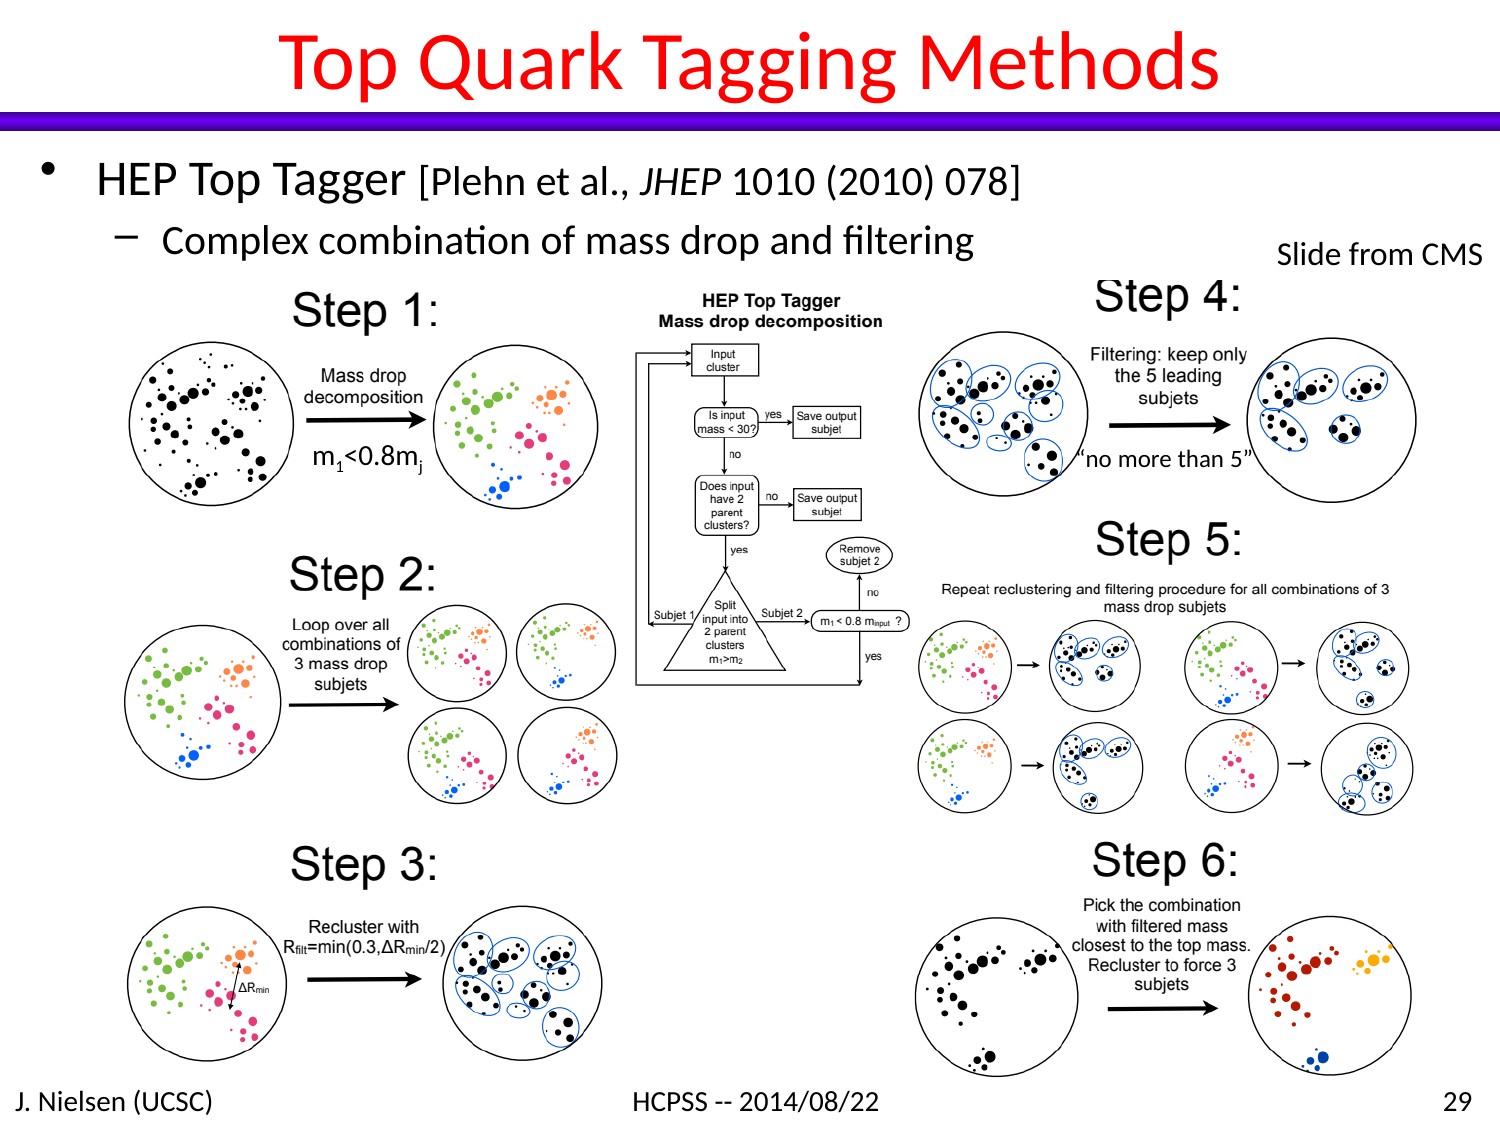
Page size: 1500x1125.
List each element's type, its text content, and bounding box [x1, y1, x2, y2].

list HEP Top Tagger [Plehn et al., JHEP 1010 (2010) 078] Complex combination of mass drop and filtering [24, 137, 1475, 281]
slide_number J. Nielsen (UCSC) [0, 1074, 438, 1125]
text_box Slide from CMS [1262, 225, 1499, 280]
picture [104, 280, 1429, 1088]
footer HCPSS -- 2014/08/22 [462, 1095, 1051, 1113]
title Top Quark Tagging Methods [0, 0, 1500, 113]
slide_number 29 [1174, 1074, 1488, 1113]
